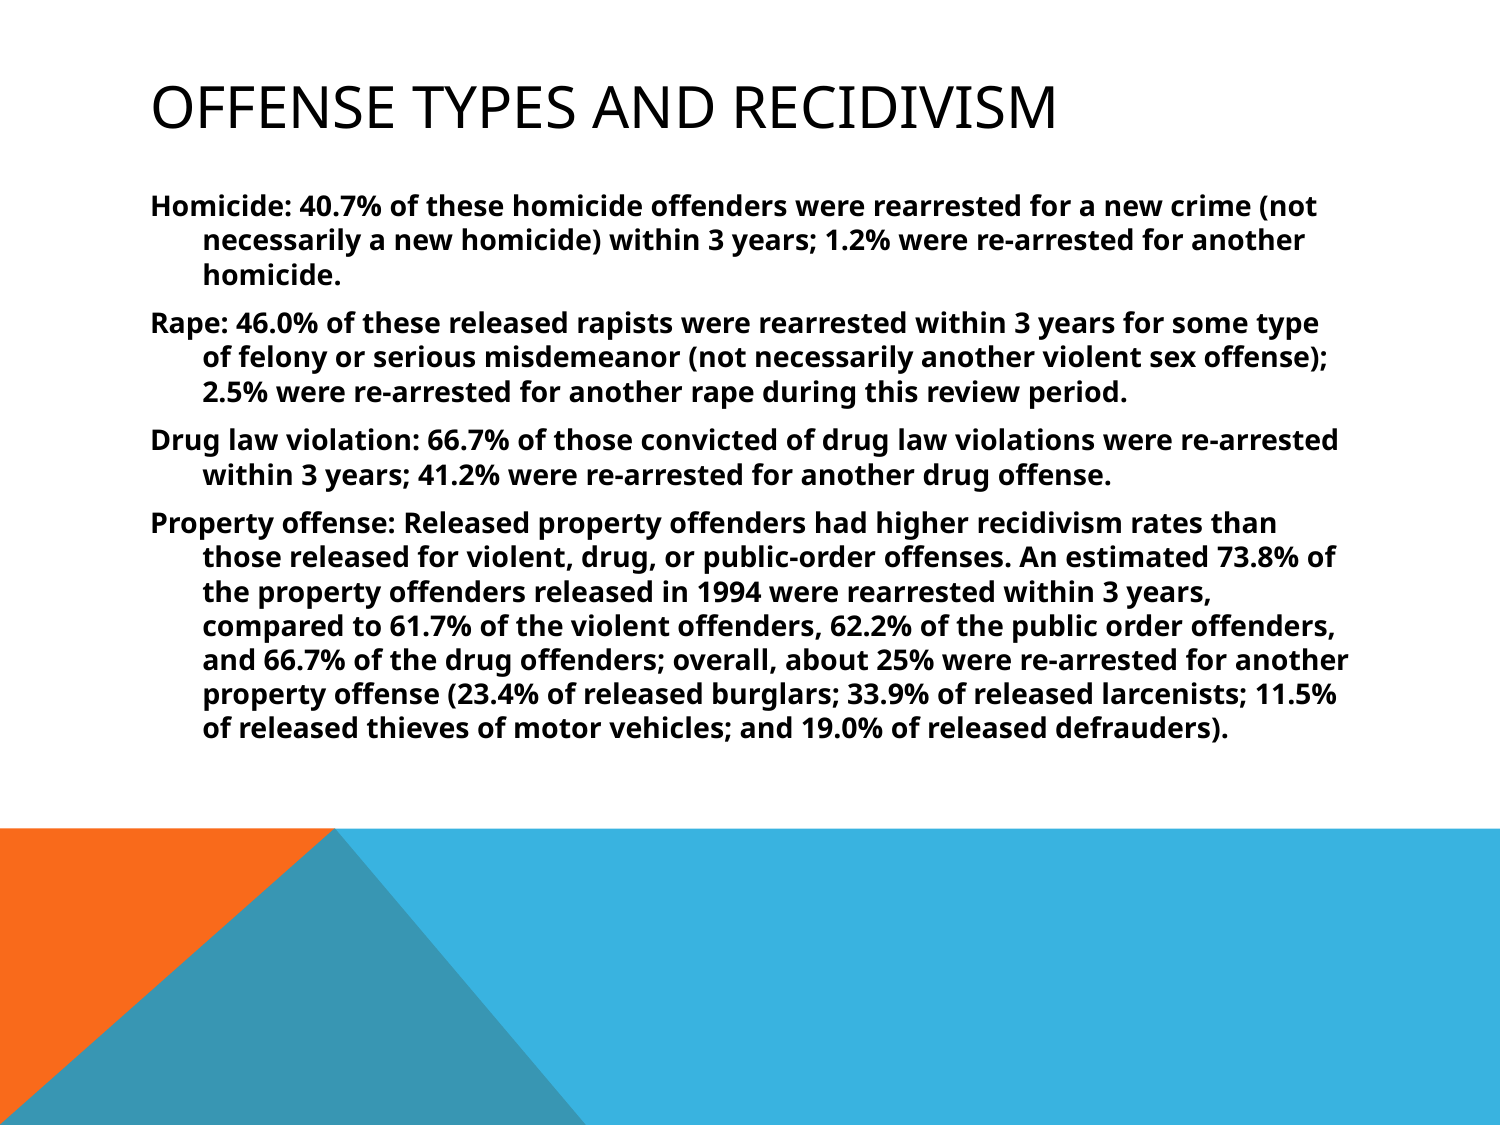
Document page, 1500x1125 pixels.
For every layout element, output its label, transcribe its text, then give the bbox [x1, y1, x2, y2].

title Offense Types and Recidivism [135, 60, 1369, 150]
list Homicide: 40.7% of these homicide offenders were rearrested for a new crime (not necessarily a new homicide) within 3 years; 1.2% were re-arrested for another homicide. Rape: 46.0% of these released rapists were rearrested within 3 years for some type of felony or serious misdemeanor (not necessarily another violent sex offense); 2.5% were re-arrested for another rape during this review period. Drug law violation: 66.7% of those convicted of drug law violations were re-arrested within 3 years; 41.2% were re-arrested for another drug offense. Property offense: Released property offenders had higher recidivism rates than those released for violent, drug, or public-order offenses. An estimated 73.8% of the property offenders released in 1994 were rearrested within 3 years, compared to 61.7% of the violent offenders, 62.2% of the public order offenders, and 66.7% of the drug offenders; overall, about 25% were re-arrested for another property offense (23.4% of released burglars; 33.9% of released larcenists; 11.5% of released thieves of motor vehicles; and 19.0% of released defrauders). [135, 180, 1369, 768]
